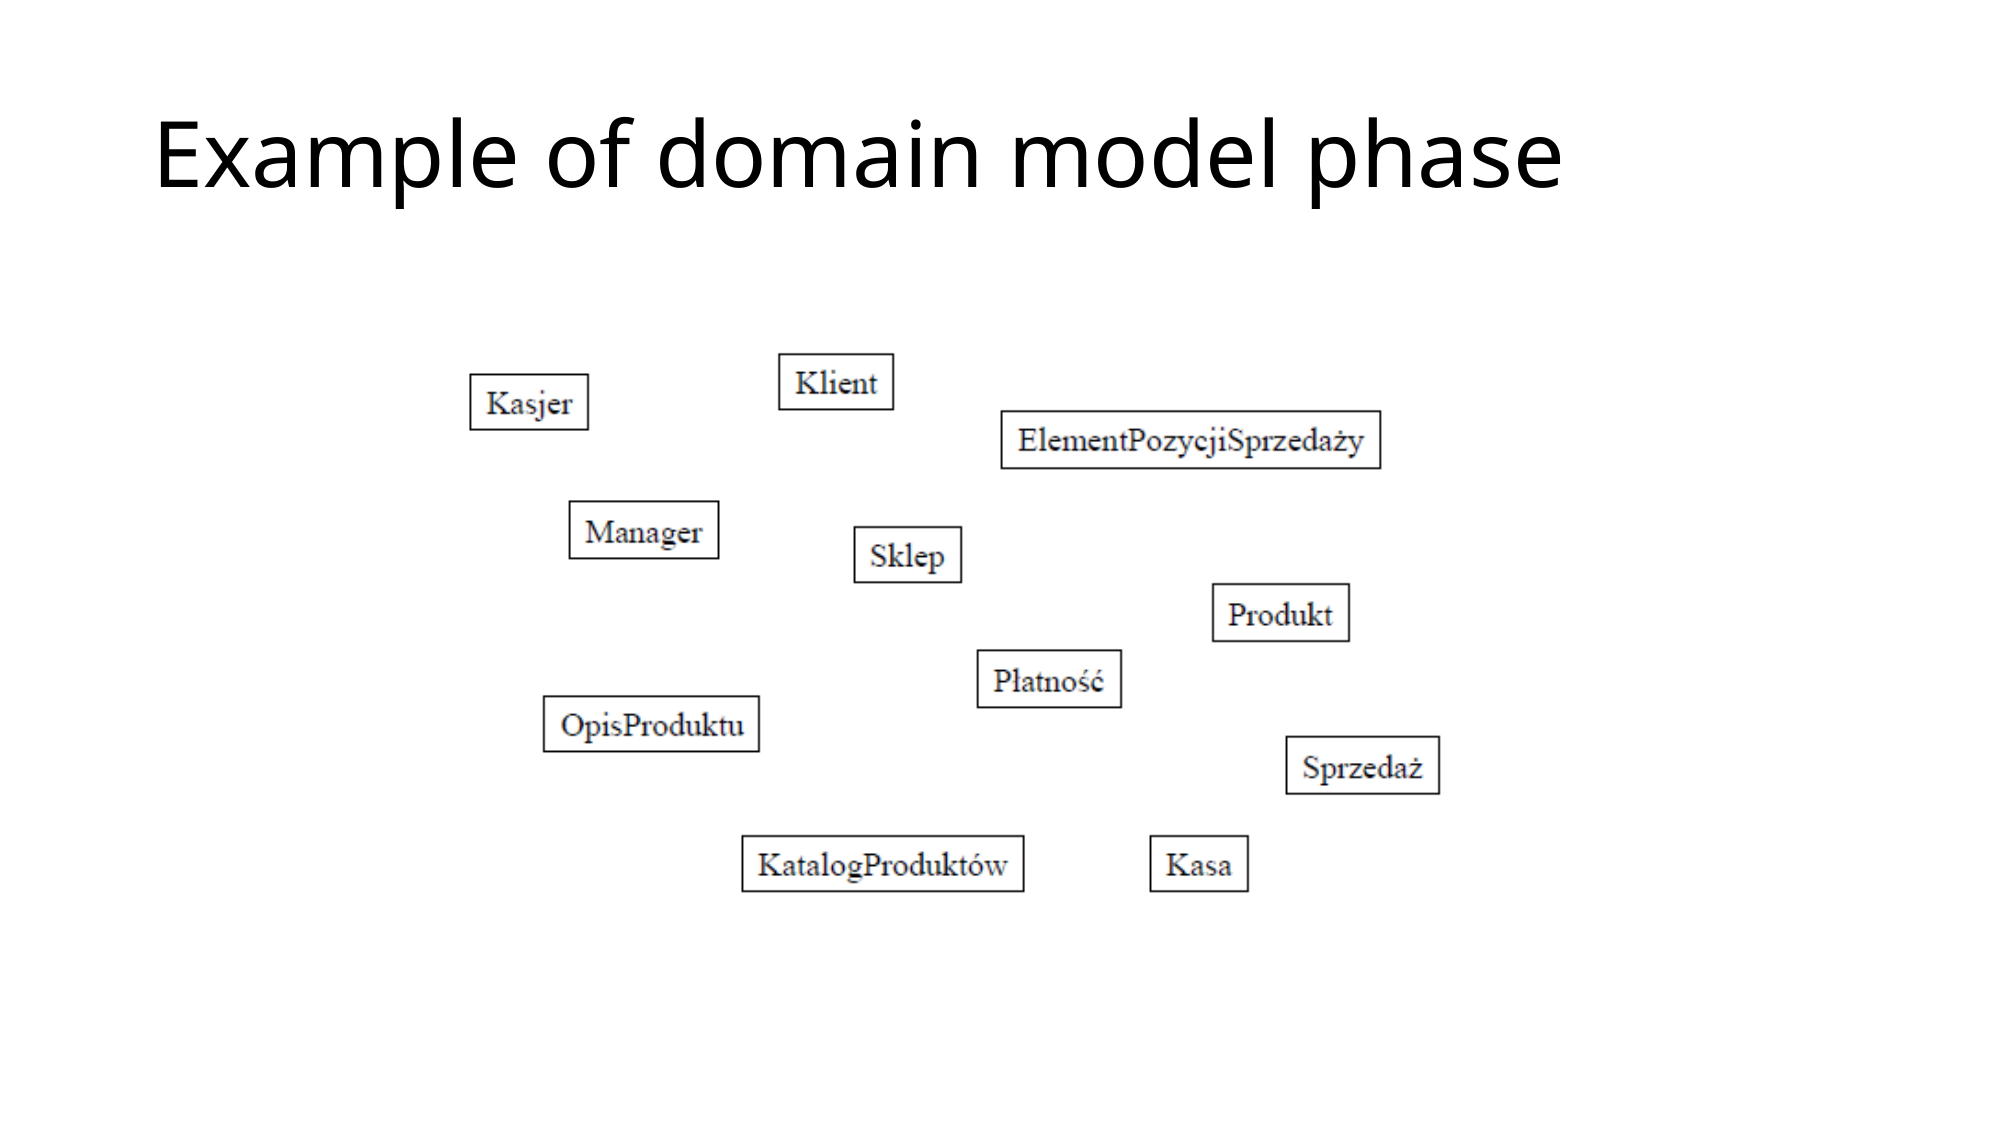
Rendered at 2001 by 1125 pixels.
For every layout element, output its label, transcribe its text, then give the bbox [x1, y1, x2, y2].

title Example of domain model phase [137, 49, 1863, 267]
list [389, 282, 1525, 979]
